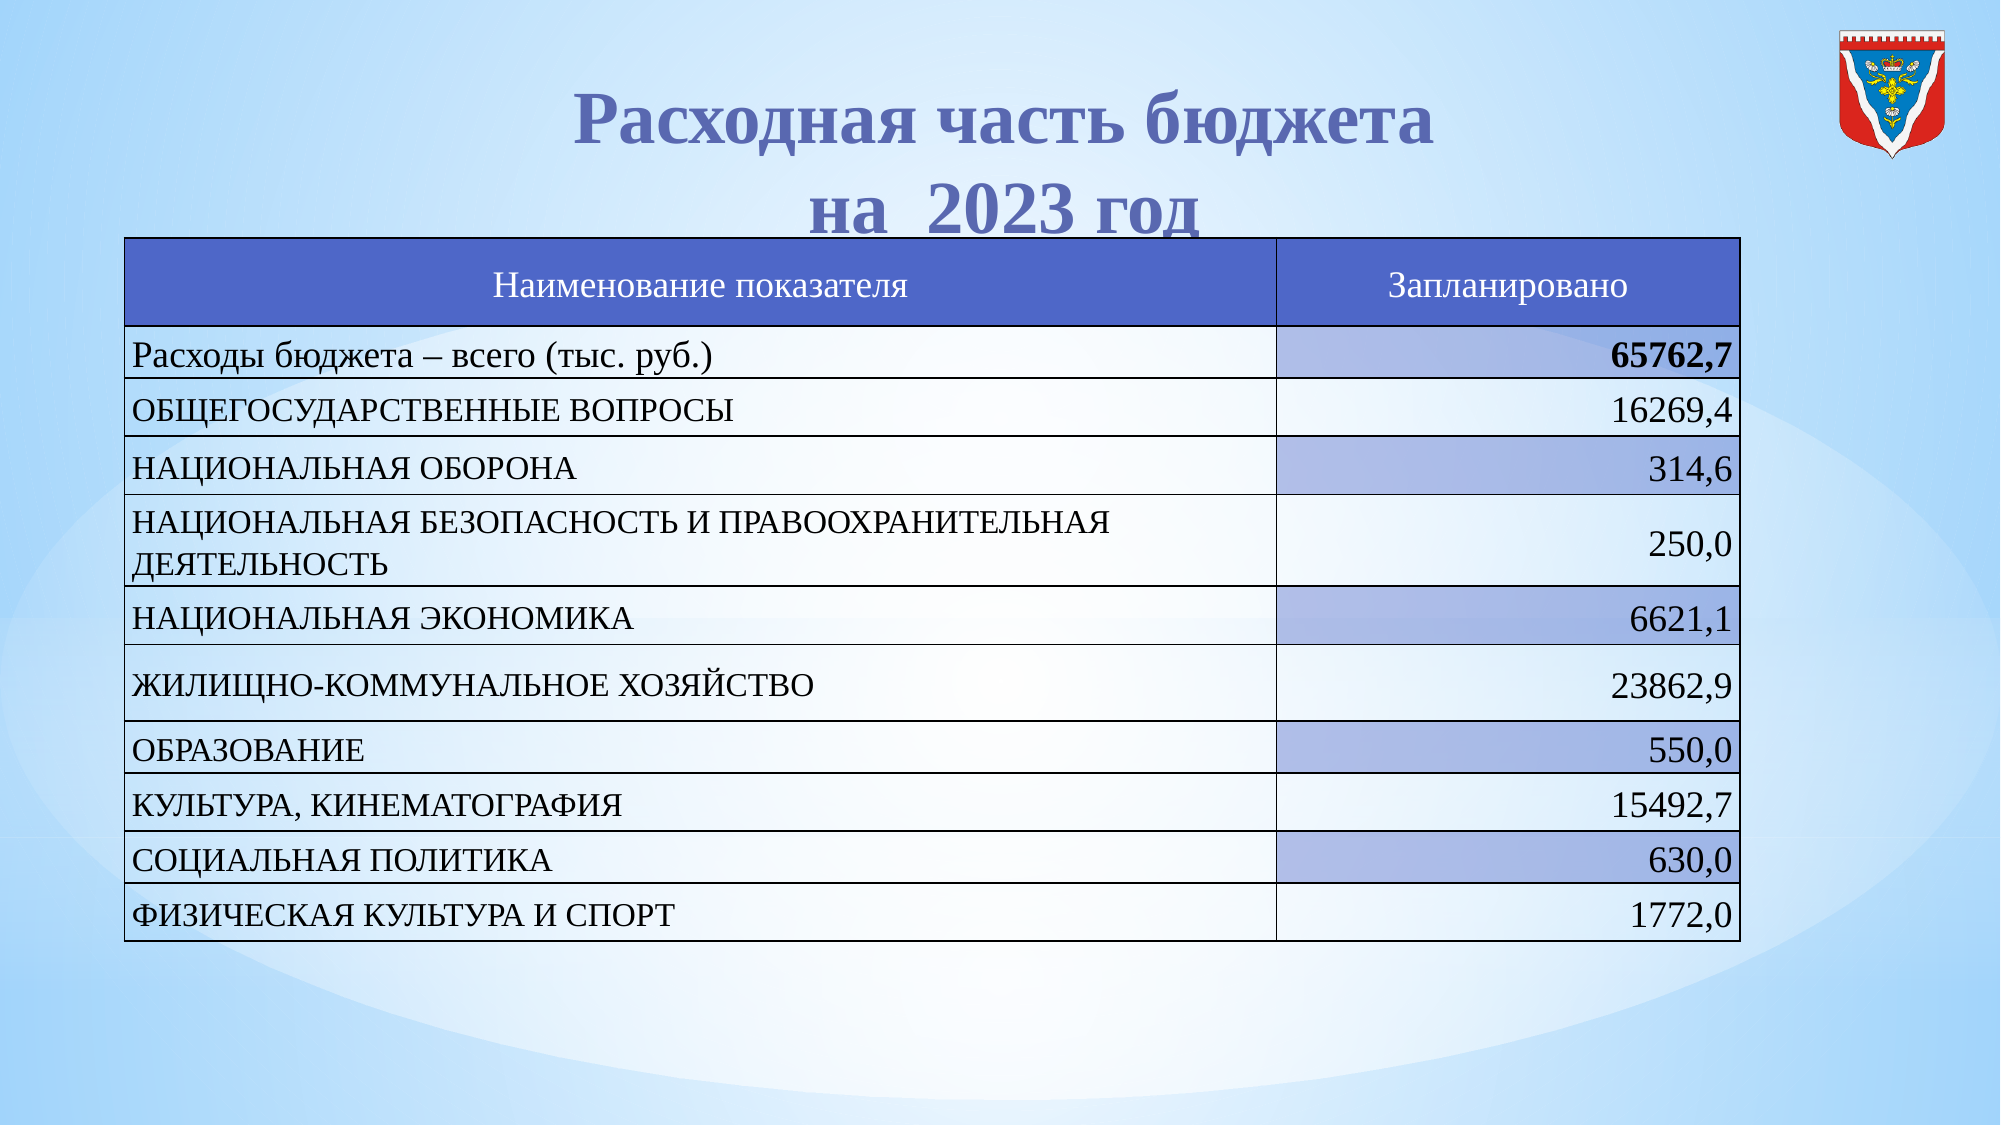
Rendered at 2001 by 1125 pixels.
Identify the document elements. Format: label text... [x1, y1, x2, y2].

table_cell 16269,4 [1277, 379, 1739, 435]
table_cell НАЦИОНАЛЬНАЯ ОБОРОНА [125, 437, 1276, 494]
table_cell 550,0 [1277, 722, 1739, 772]
table_cell 15492,7 [1277, 774, 1739, 830]
table_header Наименование показателя [125, 239, 1276, 325]
table_cell ОБЩЕГОСУДАРСТВЕННЫЕ ВОПРОСЫ [125, 379, 1276, 435]
text_box Расходная часть бюджета на 2023 год [136, 61, 1891, 256]
table_cell ФИЗИЧЕСКАЯ КУЛЬТУРА И СПОРТ [125, 884, 1276, 940]
table_cell 6621,1 [1277, 587, 1739, 644]
table_cell НАЦИОНАЛЬНАЯ БЕЗОПАСНОСТЬ И ПРАВООХРАНИТЕЛЬНАЯ ДЕЯТЕЛЬНОСТЬ [125, 495, 1276, 585]
table_cell 23862,9 [1277, 645, 1739, 720]
table_cell 314,6 [1277, 437, 1739, 494]
table_cell 630,0 [1277, 832, 1739, 882]
picture [1839, 29, 1945, 161]
table_cell 65762,7 [1277, 327, 1739, 377]
table_cell ЖИЛИЩНО-КОММУНАЛЬНОЕ ХОЗЯЙСТВО [125, 645, 1276, 720]
table_cell 250,0 [1277, 495, 1739, 585]
table_cell СОЦИАЛЬНАЯ ПОЛИТИКА [125, 832, 1276, 882]
table_cell НАЦИОНАЛЬНАЯ ЭКОНОМИКА [125, 587, 1276, 644]
table_cell КУЛЬТУРА, КИНЕМАТОГРАФИЯ [125, 774, 1276, 830]
table_cell ОБРАЗОВАНИЕ [125, 722, 1276, 772]
table_cell Расходы бюджета – всего (тыс. руб.) [125, 327, 1276, 377]
table_header Запланировано [1277, 239, 1739, 325]
table_cell 1772,0 [1277, 884, 1739, 940]
